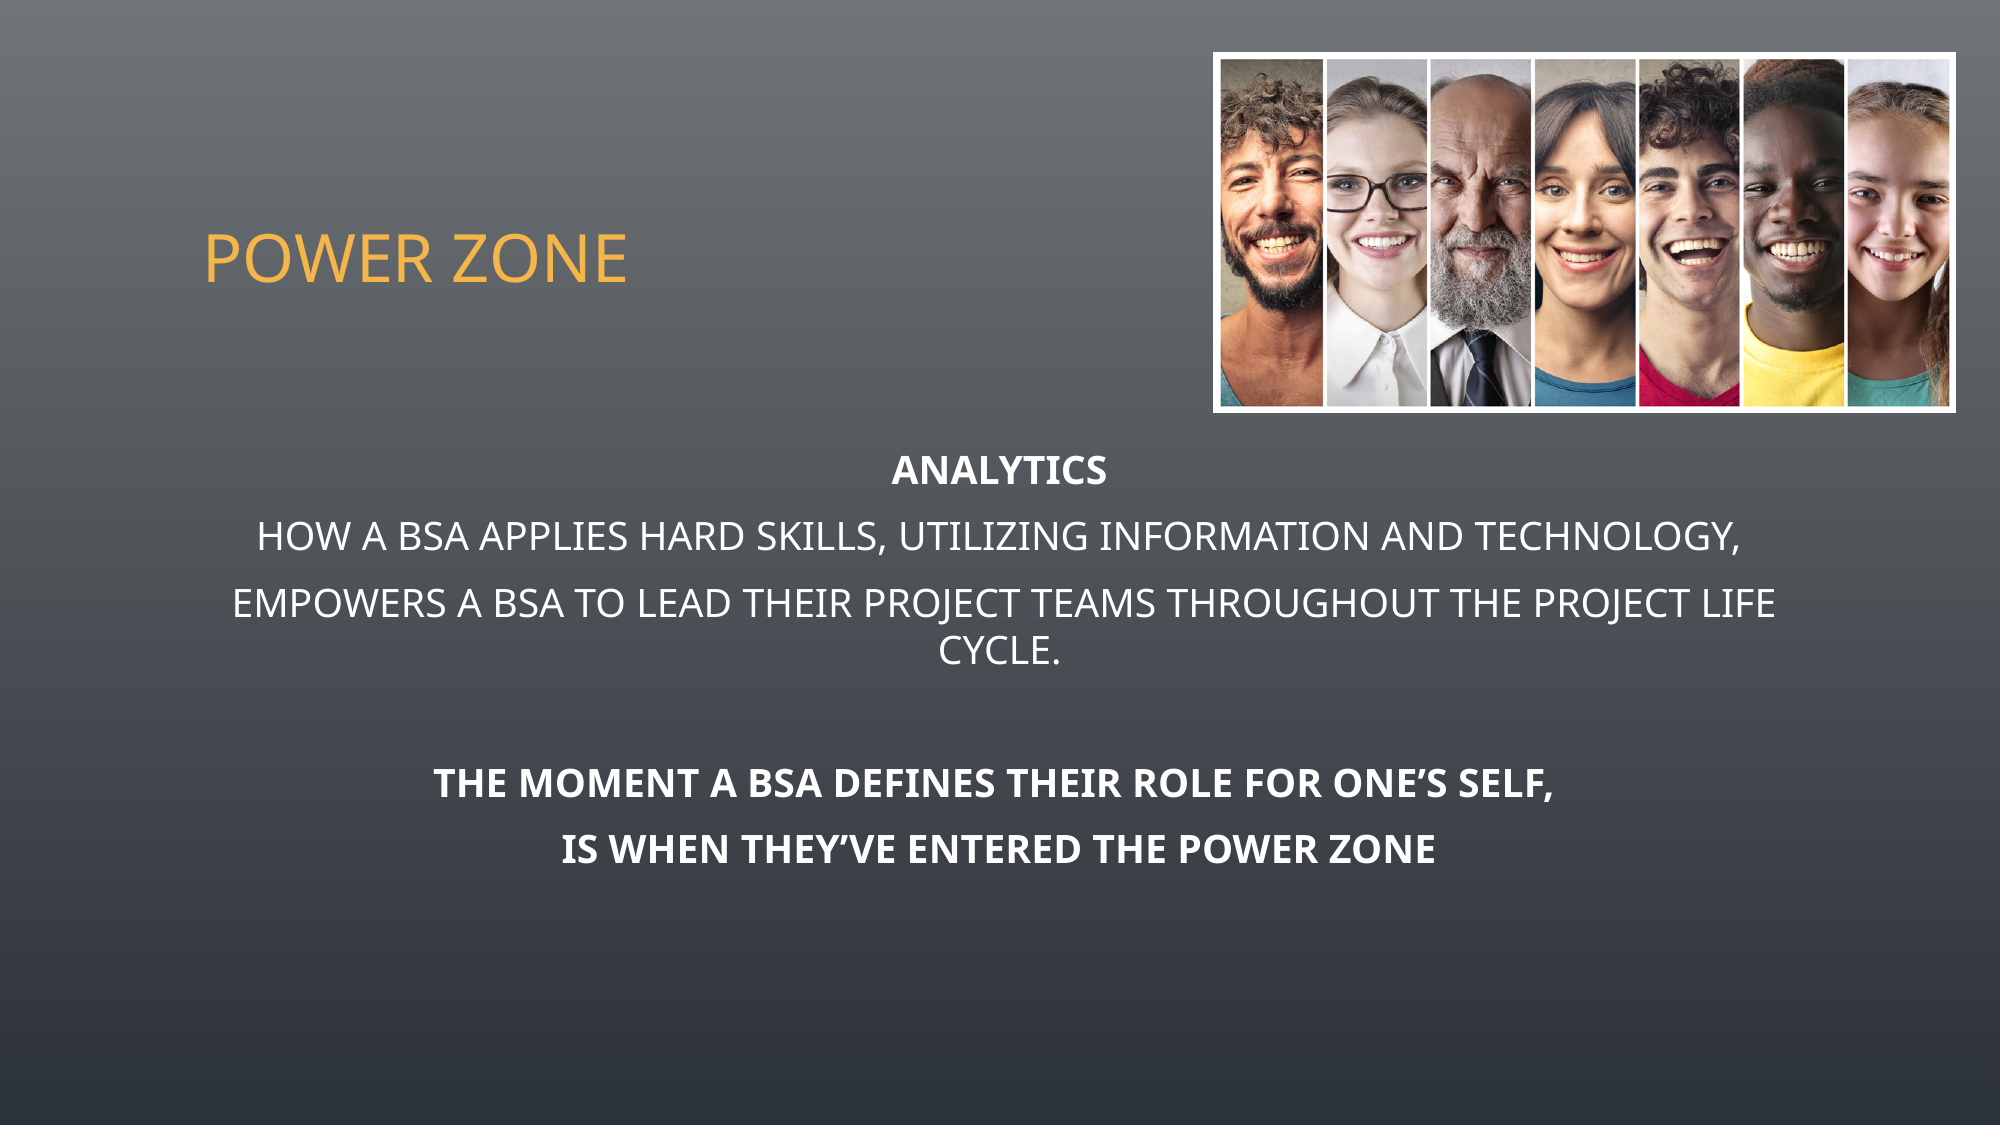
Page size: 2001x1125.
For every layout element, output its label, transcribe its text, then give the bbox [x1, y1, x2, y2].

title Power Zone [187, 99, 1213, 413]
picture [1213, 51, 1957, 413]
list ANALYTICS How a bsa applies hard skills, utilizing information and technology, empowers a bsa to lead their project teams throughout the project life cycle. The moment a BSA defines their role for one’s self, is when they’ve entered the power zone [187, 437, 1813, 950]
